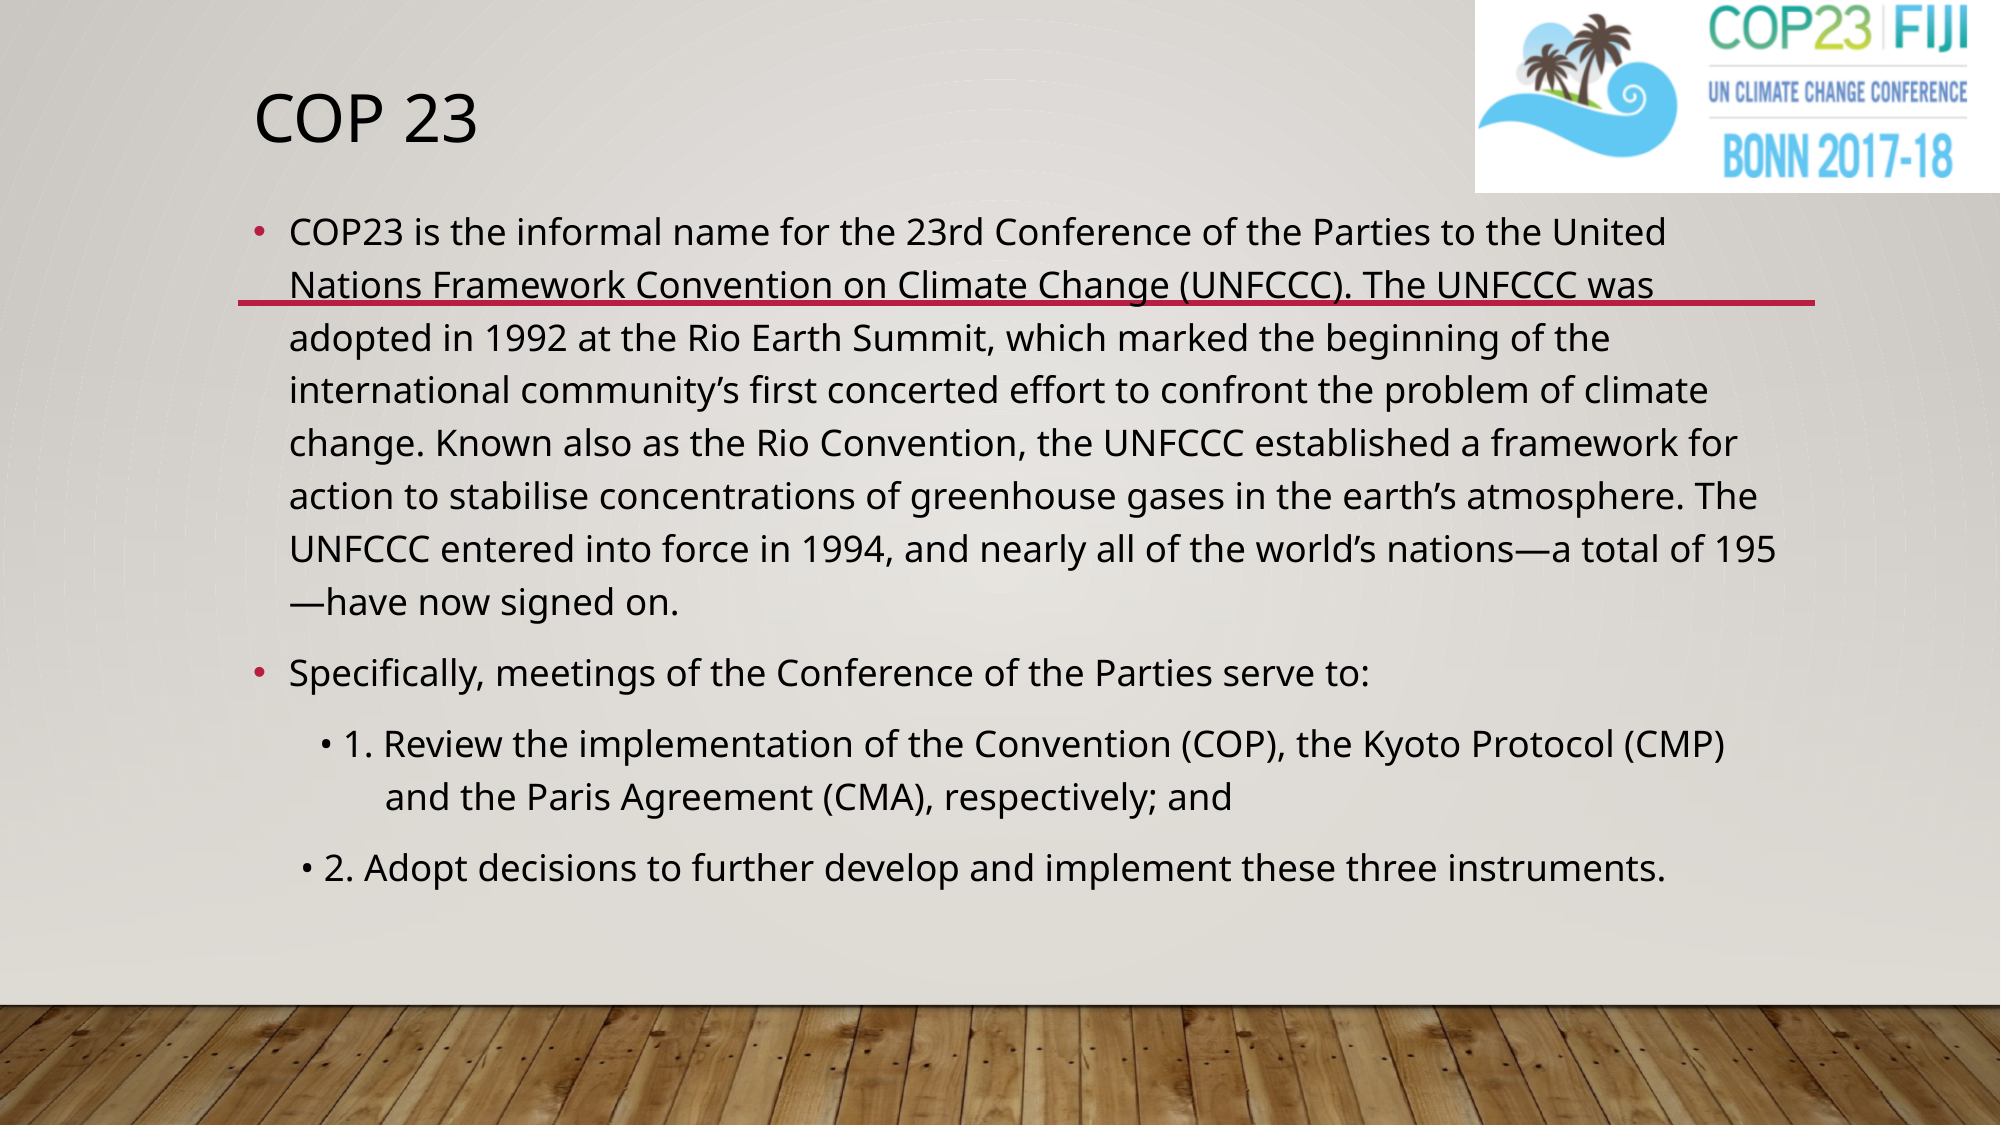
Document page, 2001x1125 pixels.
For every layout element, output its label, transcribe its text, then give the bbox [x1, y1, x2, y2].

title COP 23 [238, 77, 1475, 169]
picture [0, 1005, 2000, 1125]
picture [1475, 0, 2000, 193]
list COP23 is the informal name for the 23rd Conference of the Parties to the United Nations Framework Convention on Climate Change (UNFCCC). The UNFCCC was adopted in 1992 at the Rio Earth Summit, which marked the beginning of the international community’s first concerted effort to confront the problem of climate change. Known also as the Rio Convention, the UNFCCC established a framework for action to stabilise concentrations of greenhouse gases in the earth’s atmosphere. The UNFCCC entered into force in 1994, and nearly all of the world’s nations—a total of 195—have now signed on. Specifically, meetings of the Conference of the Parties serve to: • 1. Review the implementation of the Convention (COP), the Kyoto Protocol (CMP) and the Paris Agreement (CMA), respectively; and • 2. Adopt decisions to further develop and implement these three instruments. [238, 192, 1814, 897]
